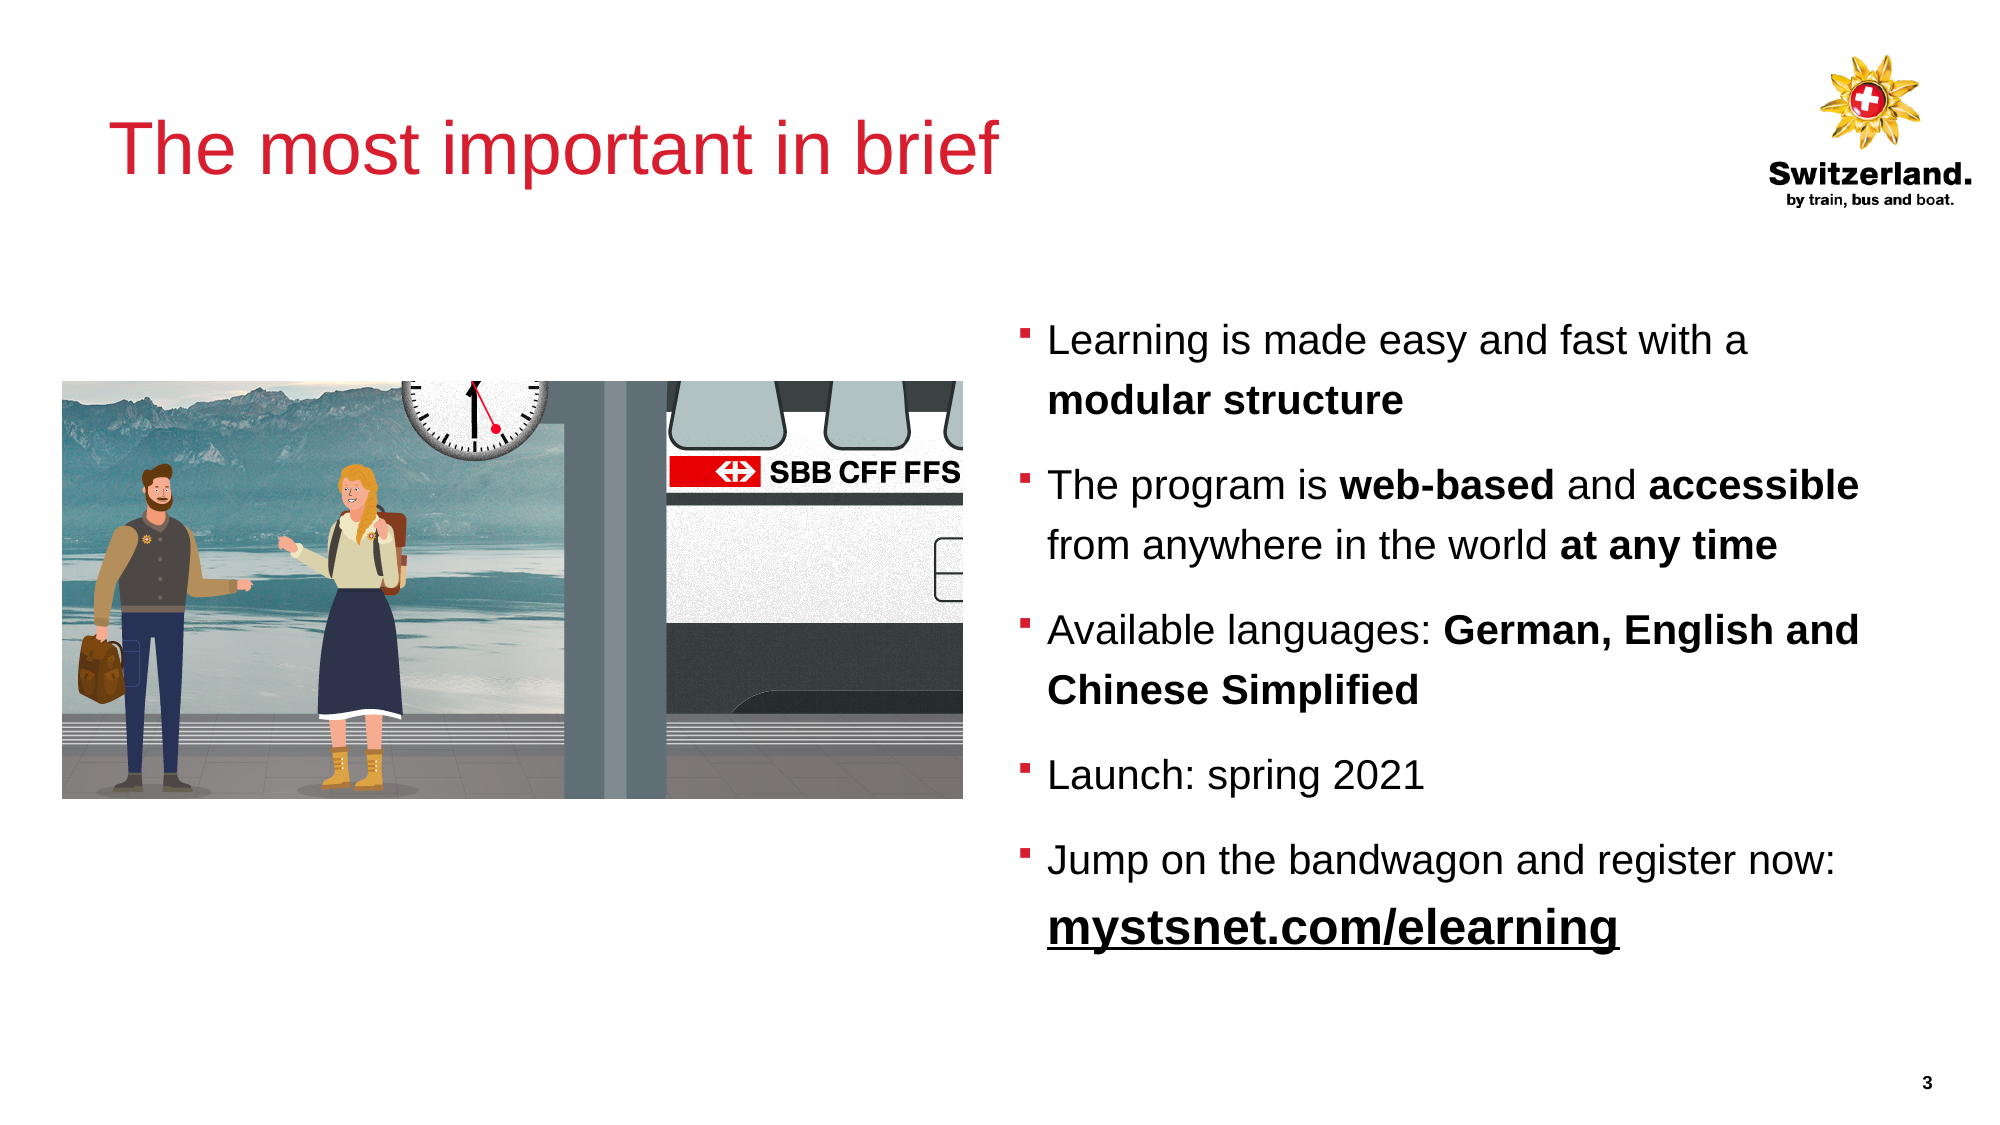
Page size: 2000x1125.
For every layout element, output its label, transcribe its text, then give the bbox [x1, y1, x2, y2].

picture [1739, 0, 2000, 260]
slide_number 3 [1862, 1070, 1933, 1112]
list Learning is made easy and fast with a modular structure The program is web-based and accessible from anywhere in the world at any time Available languages: German, English and Chinese Simplified Launch: spring 2021 Jump on the bandwagon and register now: mystsnet.com/elearning [1017, 302, 1862, 1053]
title The most important in brief [108, 90, 1733, 291]
picture [61, 380, 964, 799]
